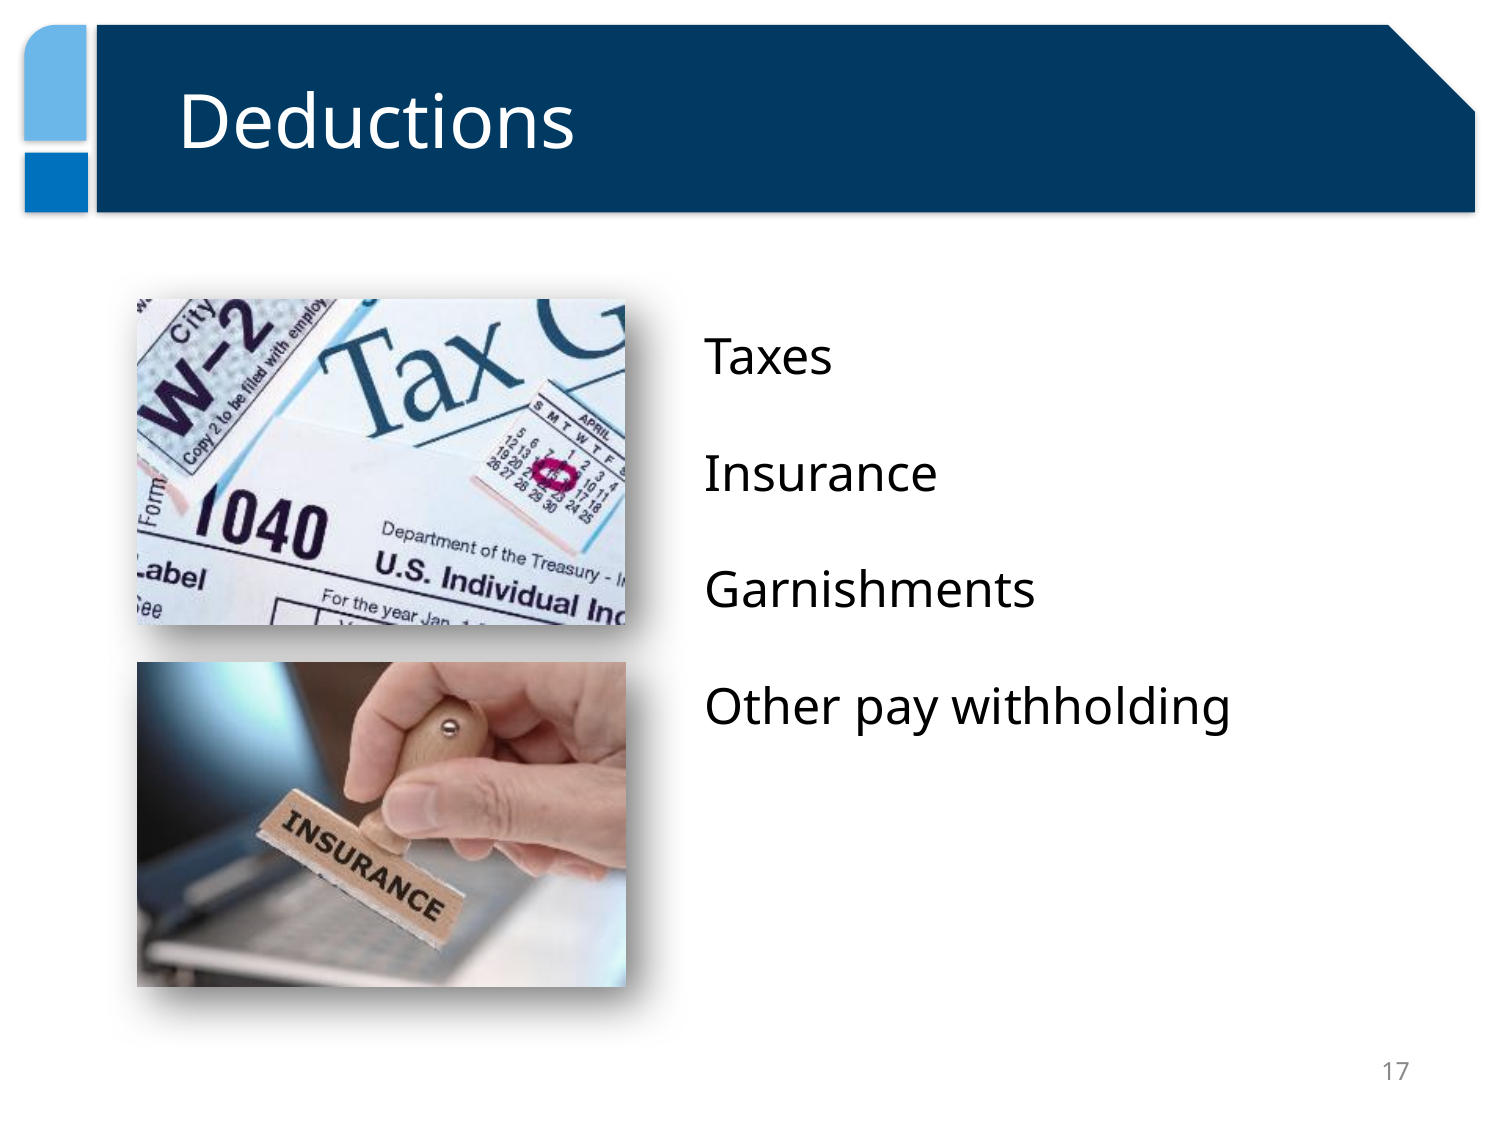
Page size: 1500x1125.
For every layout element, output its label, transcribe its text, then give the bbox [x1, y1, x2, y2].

list Taxes Insurance Garnishments Other pay withholding [689, 310, 1365, 1045]
picture [137, 662, 626, 987]
picture [137, 299, 626, 625]
slide_number 17 [1074, 1042, 1425, 1103]
title Deductions [162, 24, 1388, 213]
